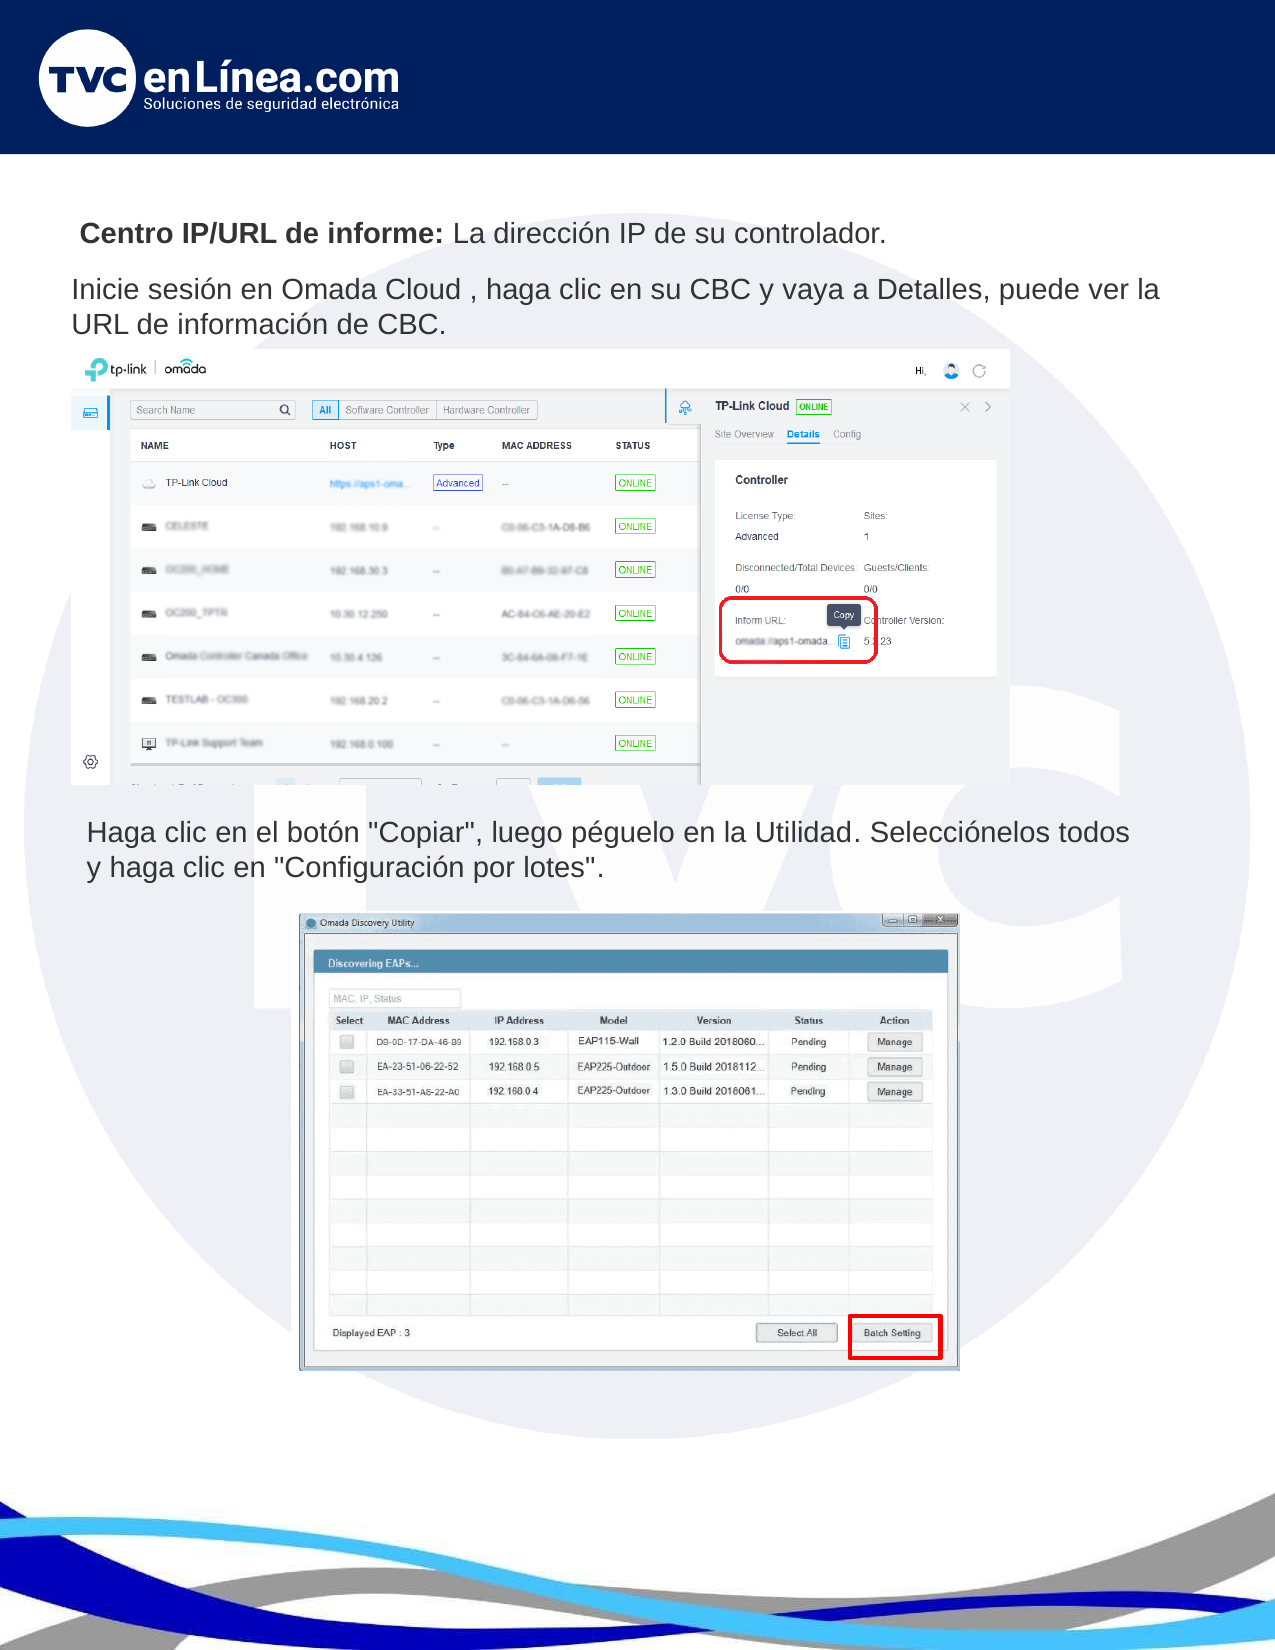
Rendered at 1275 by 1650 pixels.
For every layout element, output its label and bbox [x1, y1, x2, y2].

text_box [291, 911, 960, 1371]
text_box [0, 0, 1275, 1650]
picture [71, 348, 1010, 786]
